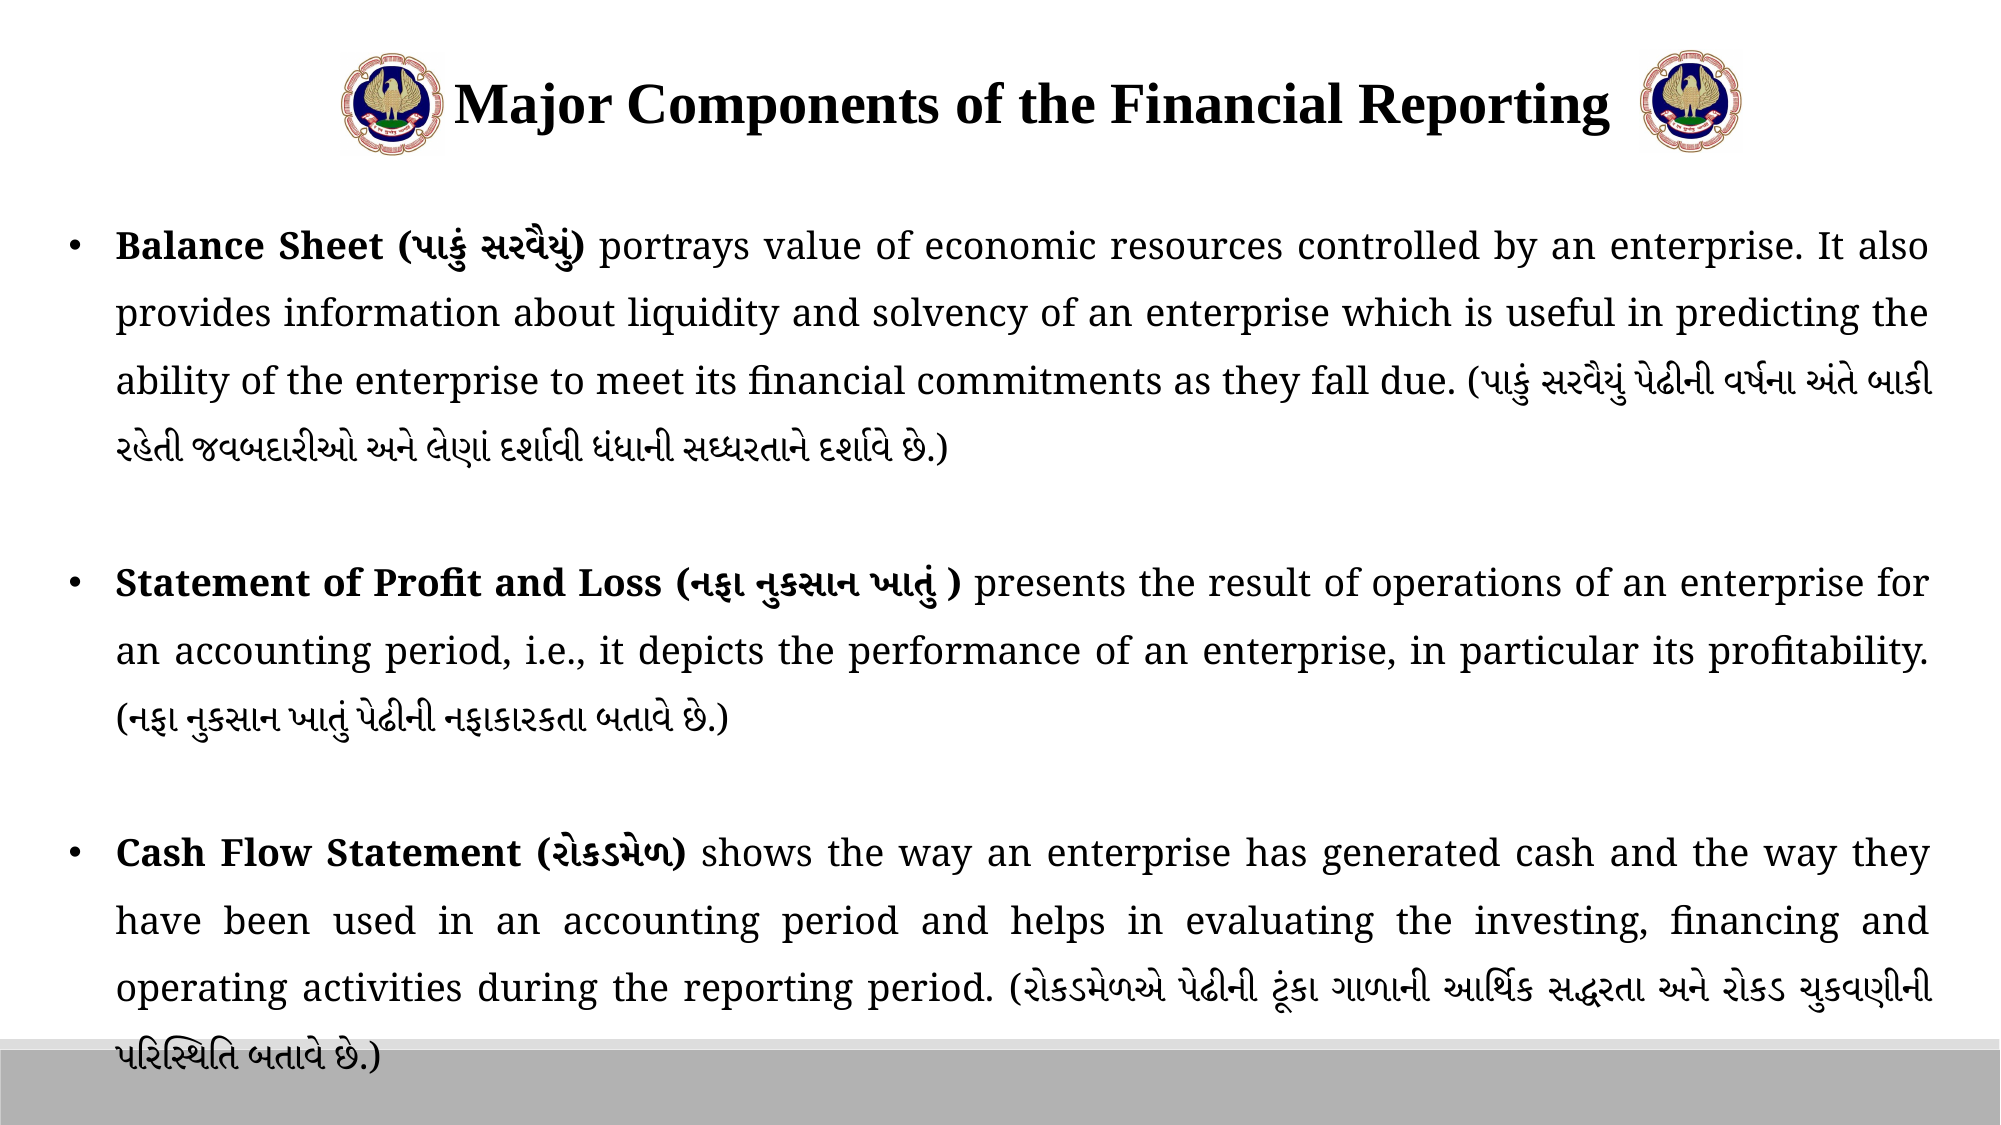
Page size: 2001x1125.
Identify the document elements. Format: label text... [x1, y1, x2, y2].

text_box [287, 49, 1779, 156]
text_box Balance Sheet (પાકું સરવૈયું) portrays value of economic resources controlled by an enterprise. It also provides information about liquidity and solvency of an enterprise which is useful in predicting the ability of the enterprise to meet its financial commitments as they fall due. (પાકું સરવૈયું પેઢીની વર્ષના અંતે બાકી રહેતી જવબદારીઓ અને લેણાં દર્શાવી ધંધાની સઘ્ધરતાને દર્શાવે છે.) Statement of Profit and Loss (નફા નુકસાન ખાતું ) presents the result of operations of an enterprise for an accounting period, i.e., it depicts the performance of an enterprise, in particular its profitability. (નફા નુકસાન ખાતું પેઢીની નફાકારકતા બતાવે છે.) Cash Flow Statement (રોકડમેળ) shows the way an enterprise has generated cash and the way they have been used in an accounting period and helps in evaluating the investing, financing and operating activities during the reporting period. (રોકડમેળએ પેઢીની ટૂંકા ગાળાની આર્થિક સદ્ધરતા અને રોકડ ચુકવણીની પરિસ્થિતિ બતાવે છે.) [54, 191, 1946, 1125]
